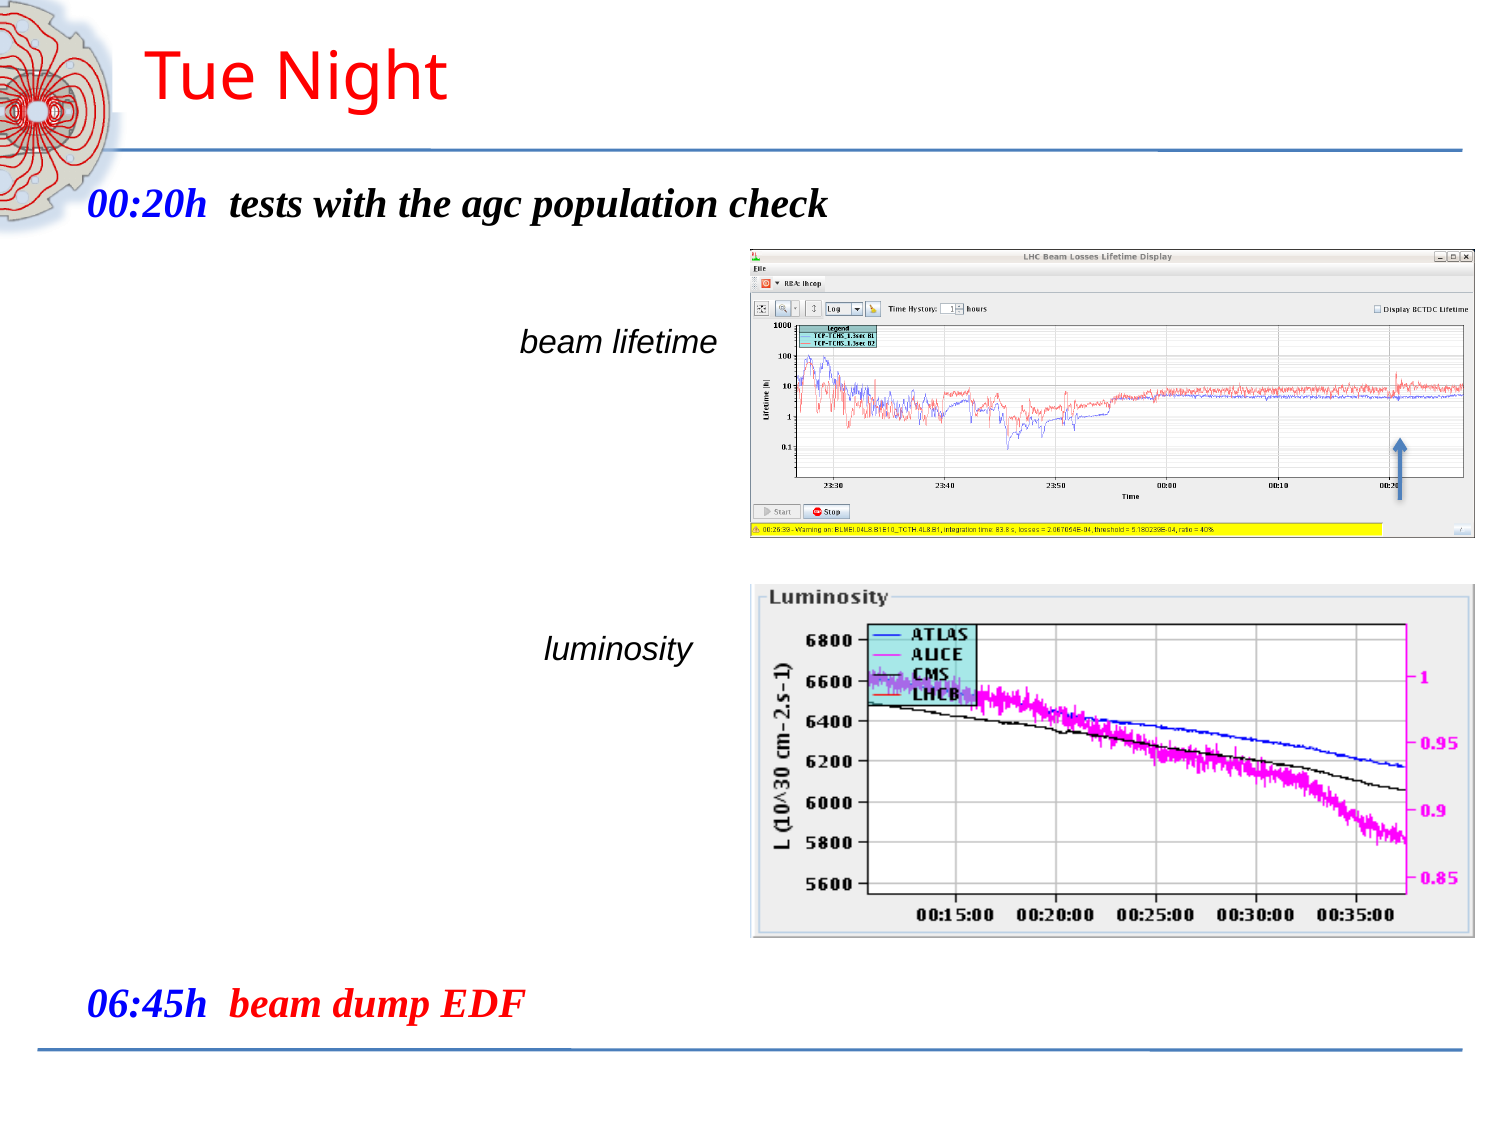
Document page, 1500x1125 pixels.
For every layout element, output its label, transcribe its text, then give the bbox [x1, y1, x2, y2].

text_box Tue Night [112, 24, 1450, 113]
picture [749, 584, 1476, 938]
picture [0, 2, 109, 220]
picture [749, 249, 1475, 538]
text_box beam lifetime [505, 312, 734, 368]
text_box 00:20h tests with the agc population check 06:45h beam dump EDF [72, 168, 845, 1125]
text_box luminosity [529, 619, 708, 675]
